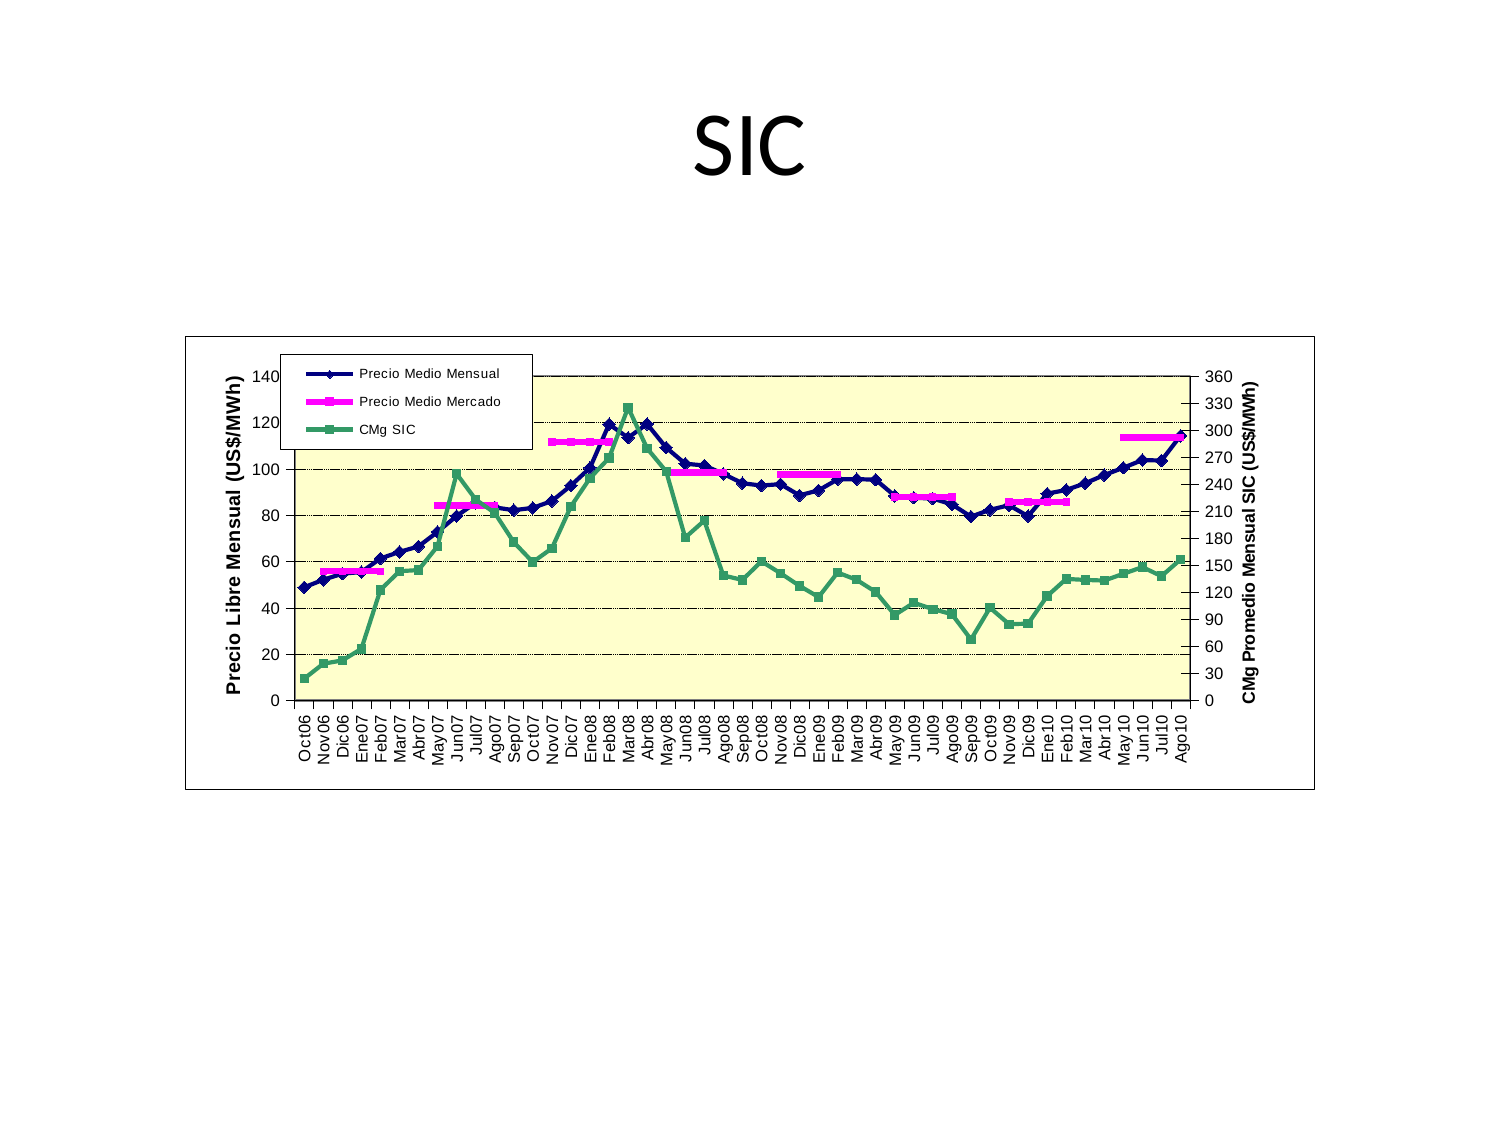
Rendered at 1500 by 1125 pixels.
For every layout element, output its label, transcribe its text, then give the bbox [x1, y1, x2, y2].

chart [184, 335, 1315, 790]
title SIC [75, 45, 1425, 233]
